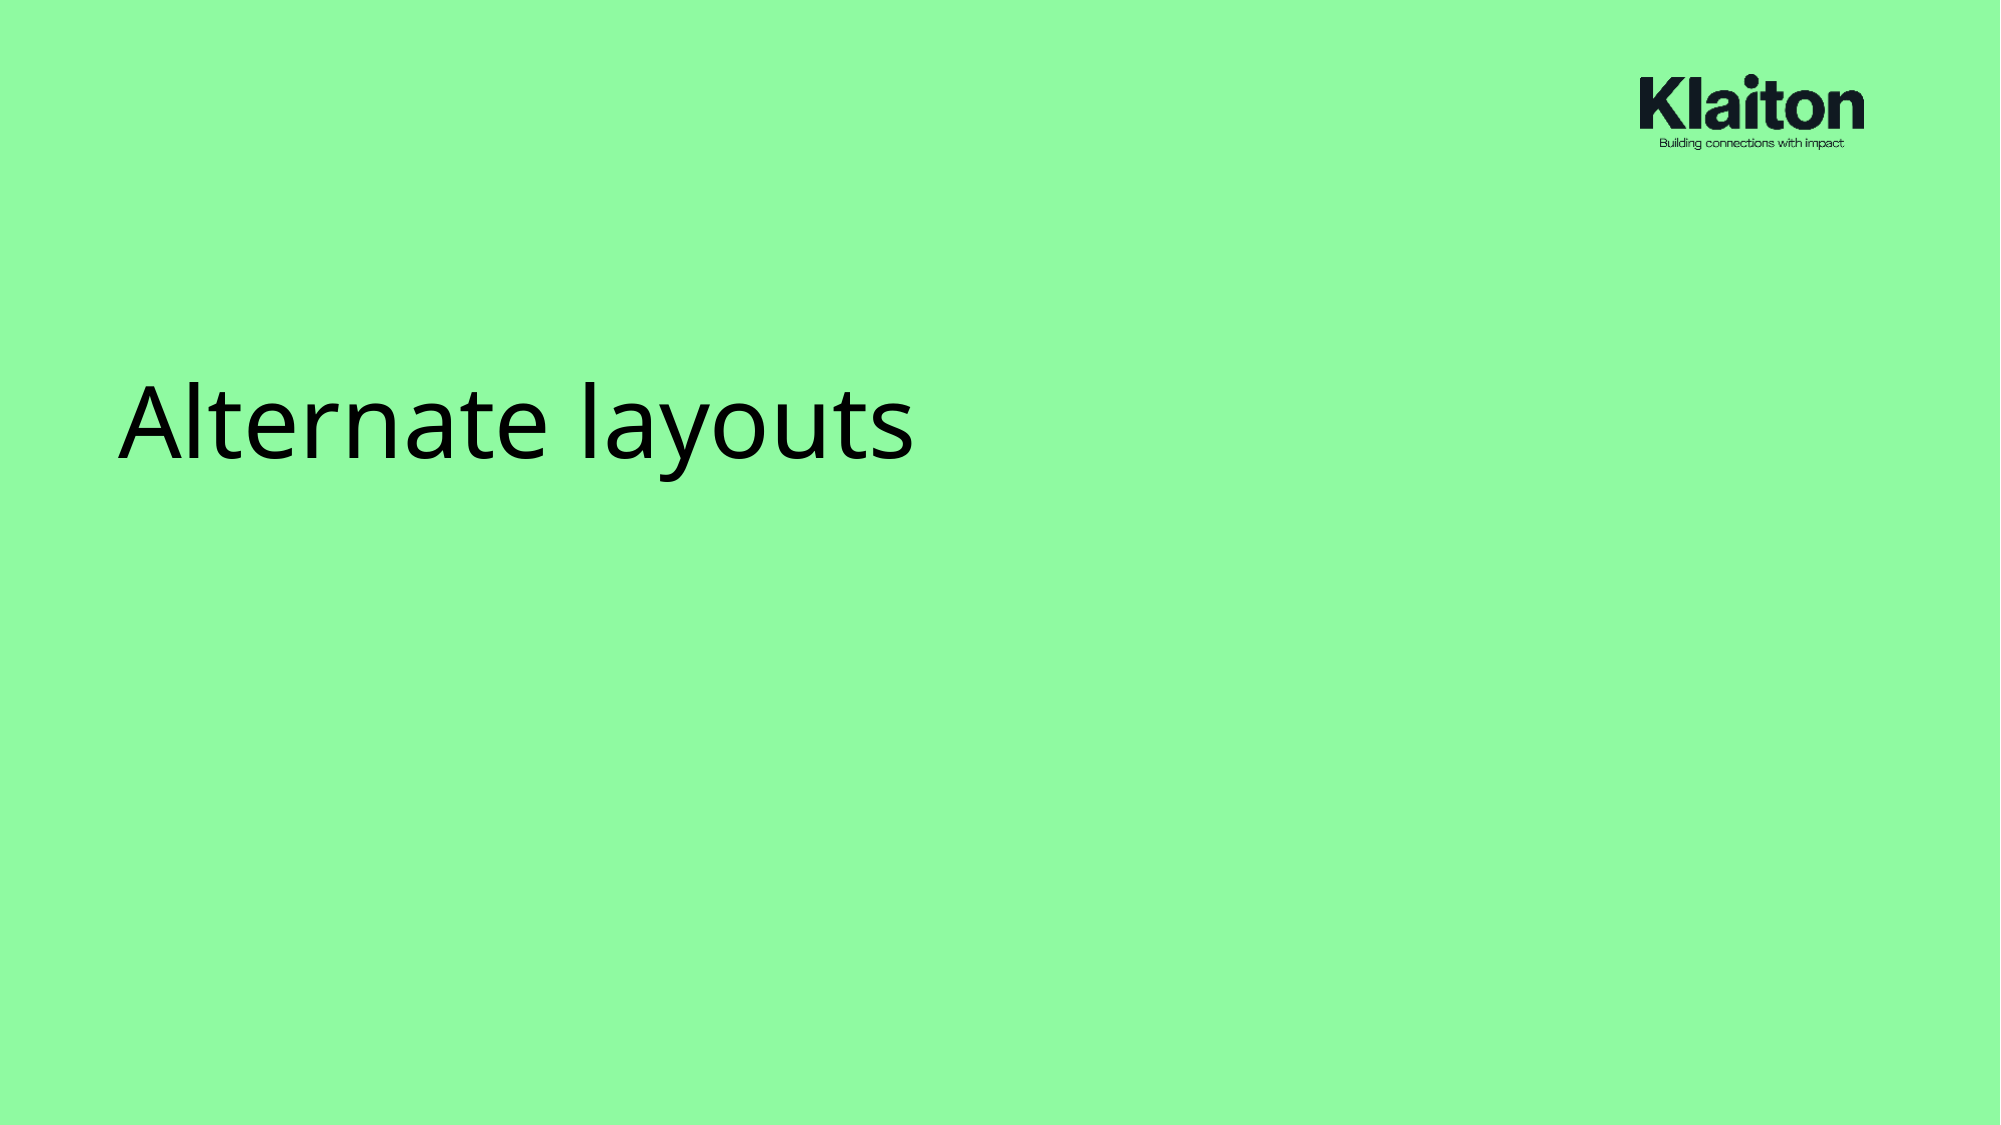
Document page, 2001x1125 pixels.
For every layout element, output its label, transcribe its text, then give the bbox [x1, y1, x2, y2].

picture [1640, 74, 1864, 150]
title Alternate layouts [118, 170, 1685, 682]
